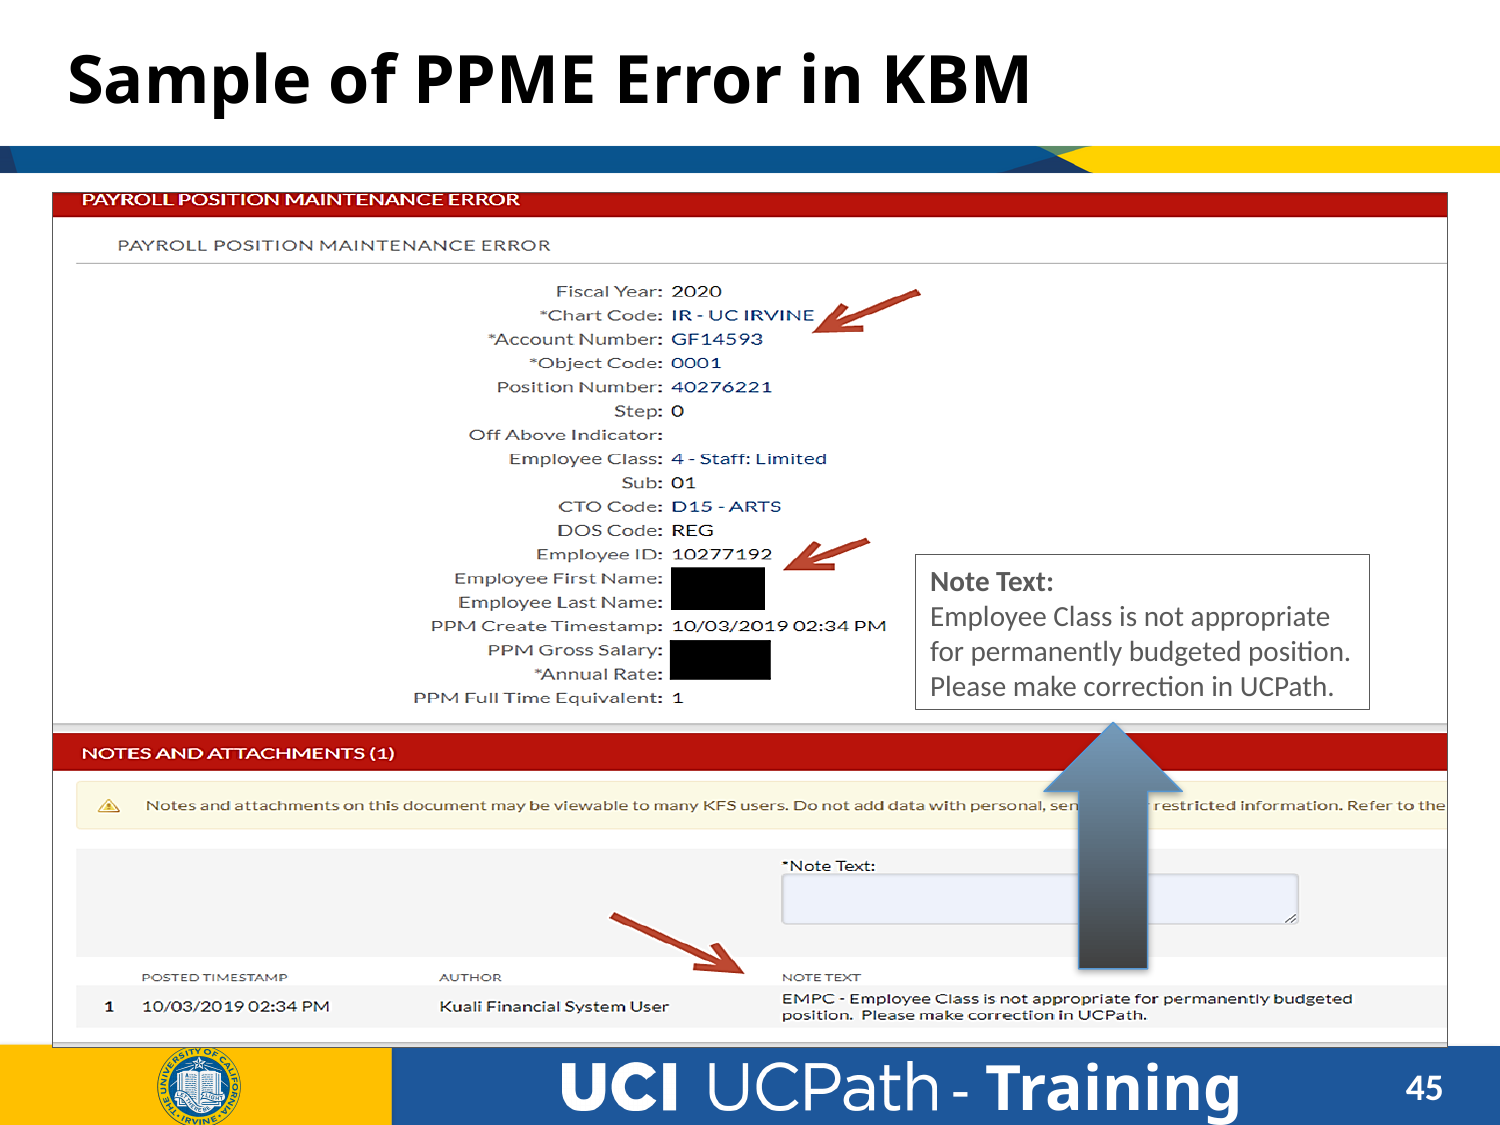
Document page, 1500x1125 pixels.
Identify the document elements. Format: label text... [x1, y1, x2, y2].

title Sample of PPME Error in KBM [52, 1, 1448, 152]
picture [0, 120, 1500, 1125]
picture [562, 1061, 937, 1111]
